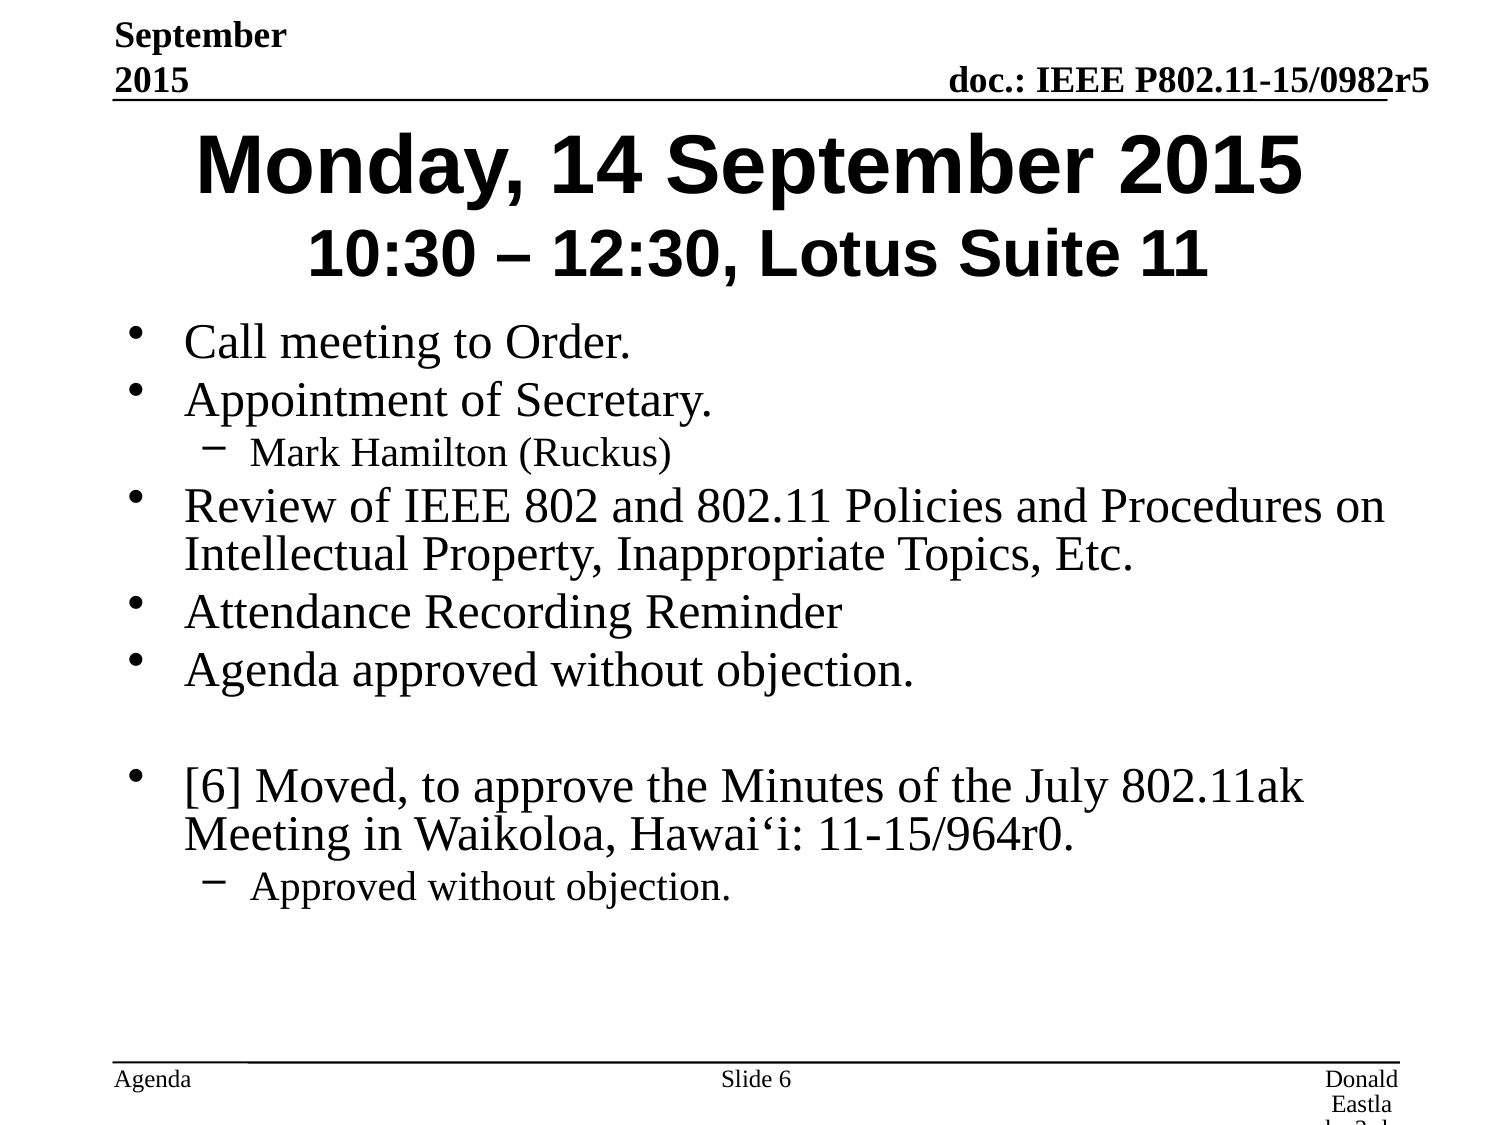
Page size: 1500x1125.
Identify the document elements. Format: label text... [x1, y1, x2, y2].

slide_number Slide 6 [712, 1062, 800, 1093]
footer Donald Eastlake 3rd, Huawei Technologies [1325, 1062, 1402, 1093]
list Call meeting to Order. Appointment of Secretary. Mark Hamilton (Ruckus) Review of IEEE 802 and 802.11 Policies and Procedures on Intellectual Property, Inappropriate Topics, Etc. Attendance Recording Reminder Agenda approved without objection. [6] Moved, to approve the Minutes of the July 802.11ak Meeting in Waikoloa, Hawai‘i: 11-15/964r0. Approved without objection. [112, 312, 1413, 1038]
title Monday, 14 September 2015 10:30 – 12:30, Lotus Suite 11 [112, 112, 1388, 288]
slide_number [114, 54, 290, 100]
